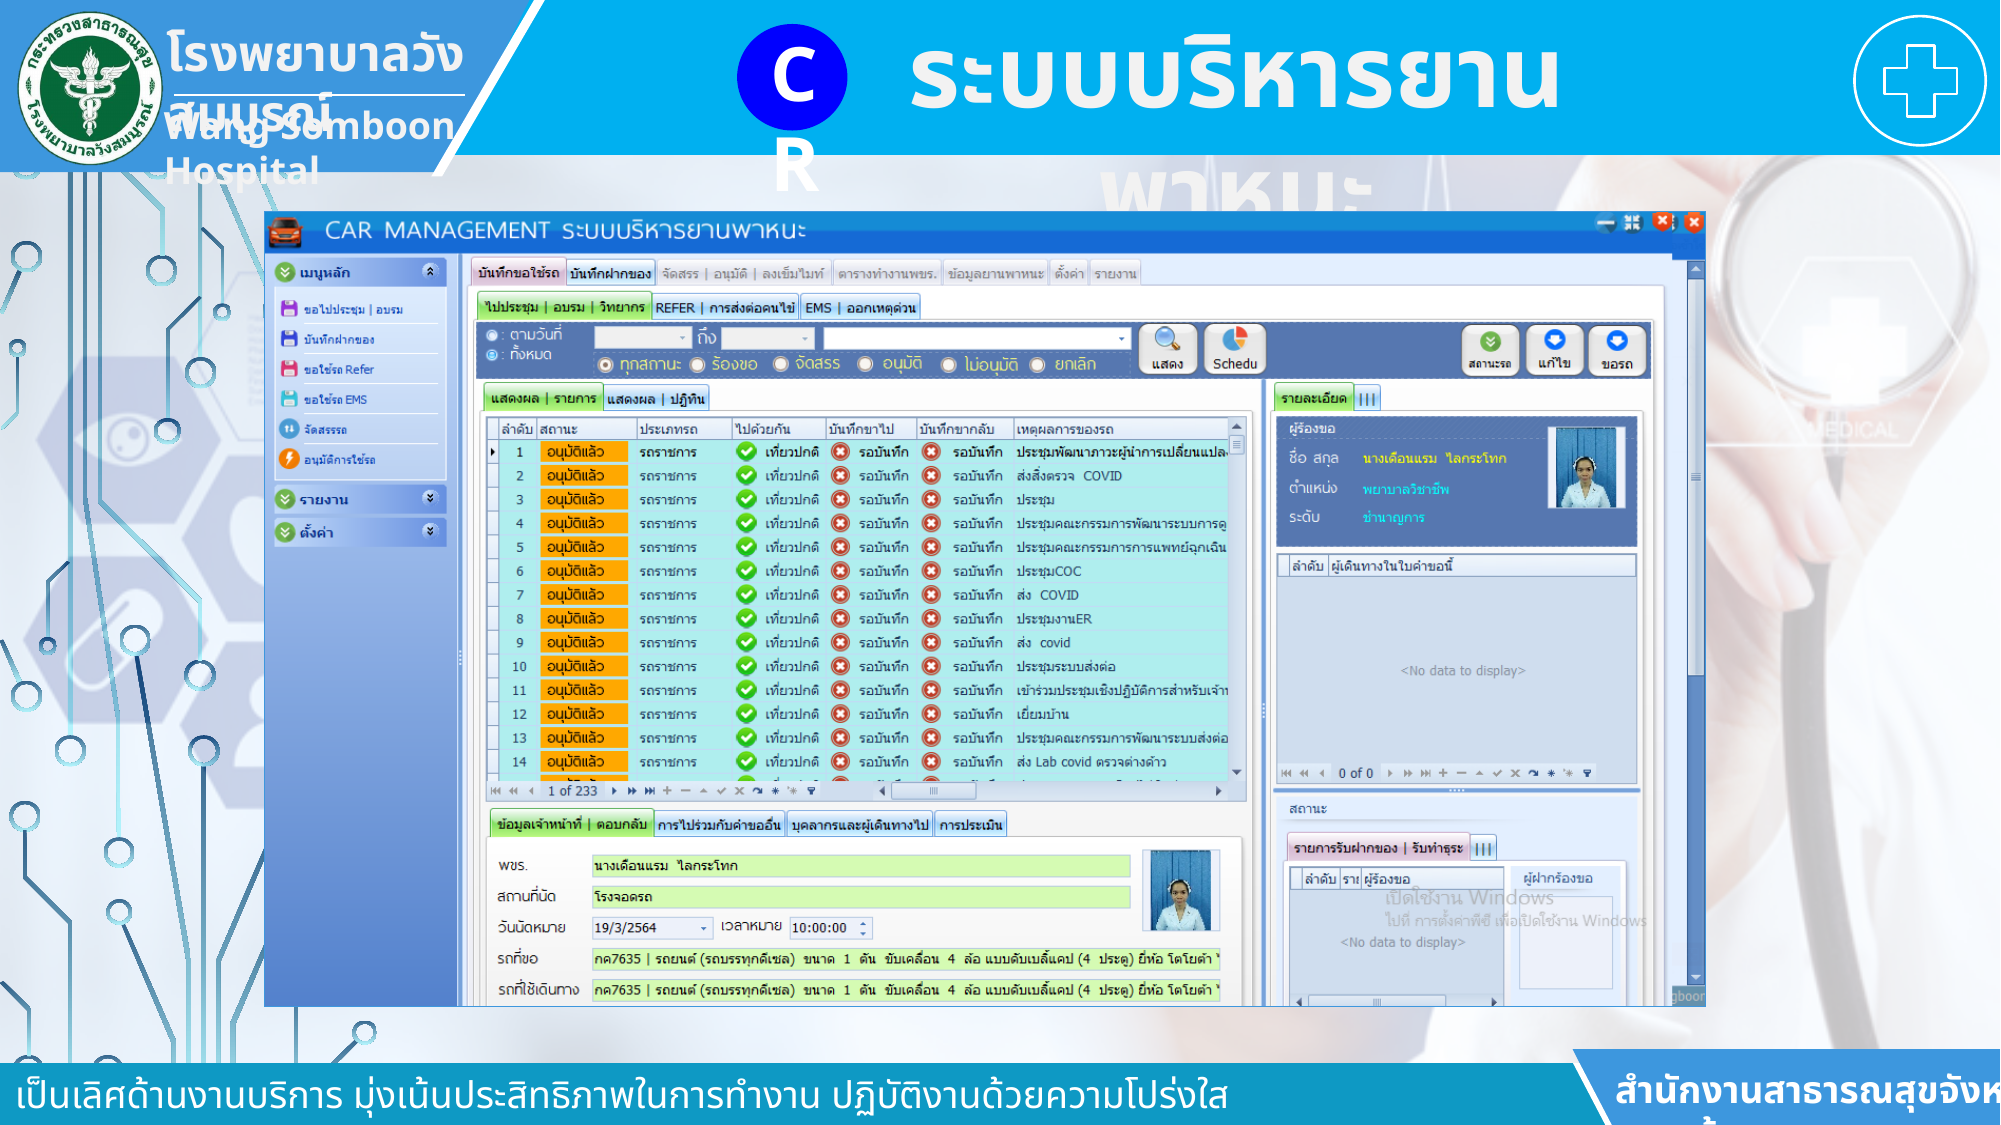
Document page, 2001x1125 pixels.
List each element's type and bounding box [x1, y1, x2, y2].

text_box [0, 0, 2000, 1125]
